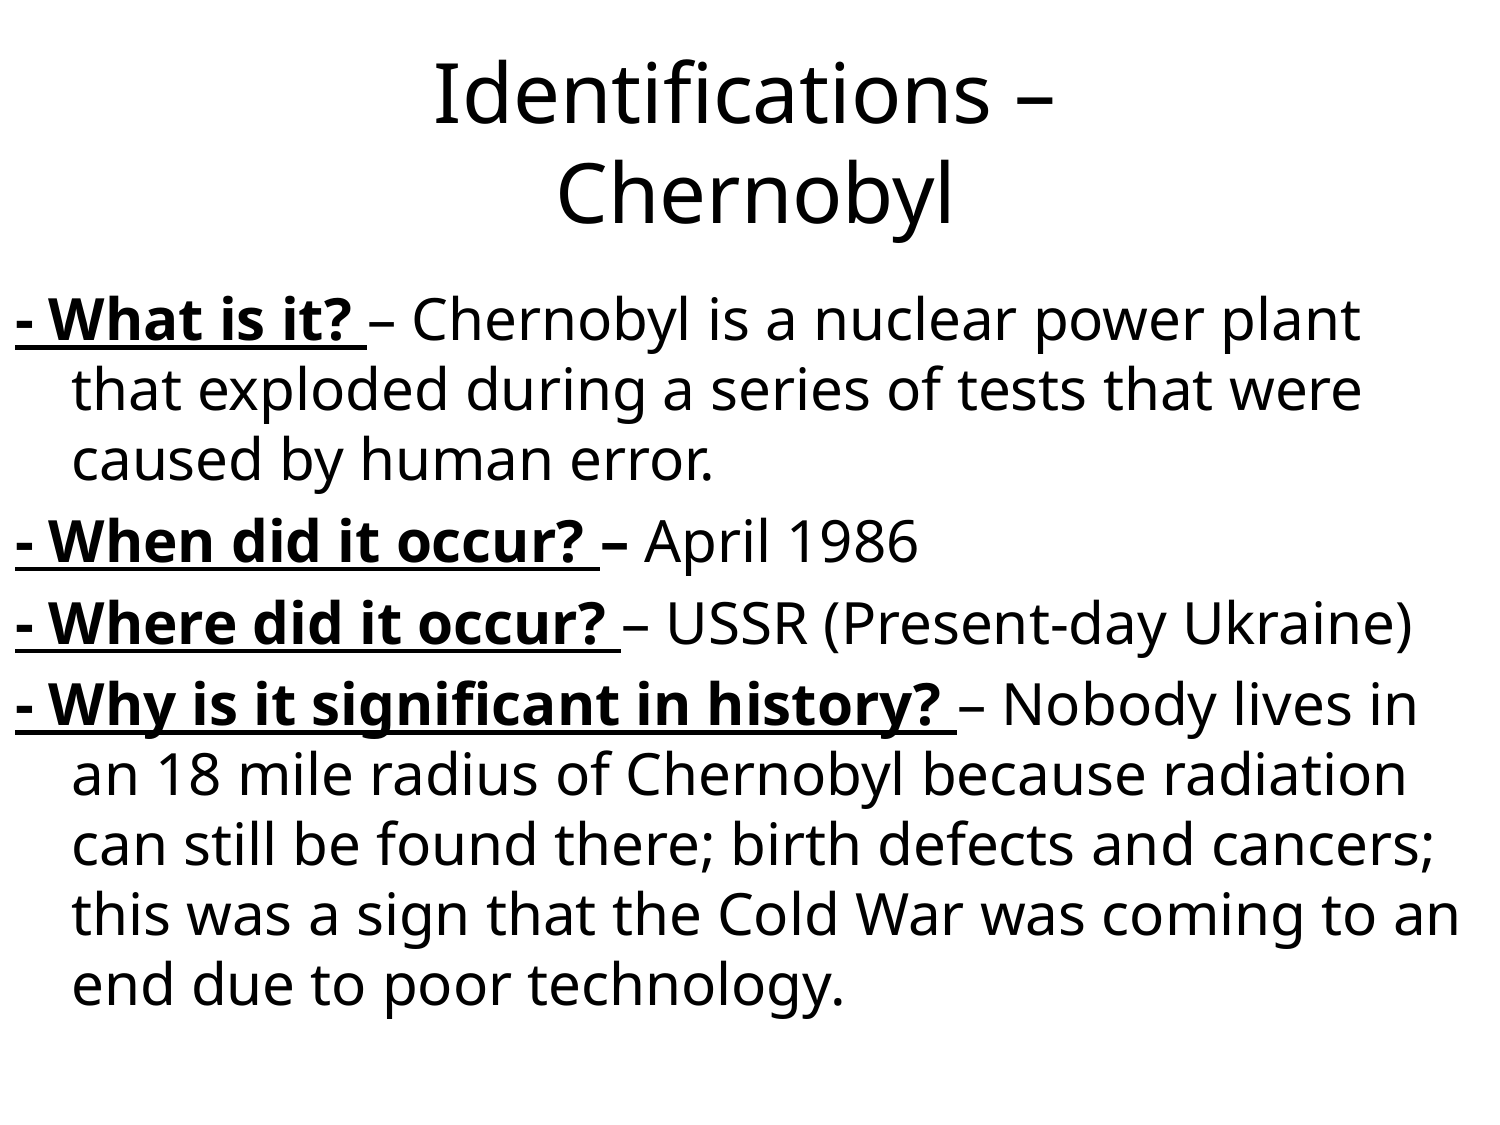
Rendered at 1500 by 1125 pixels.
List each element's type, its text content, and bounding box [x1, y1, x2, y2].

title Identifications – Chernobyl [37, 24, 1475, 255]
list - What is it? – Chernobyl is a nuclear power plant that exploded during a series of tests that were caused by human error. - When did it occur? – April 1986 - Where did it occur? – USSR (Present-day Ukraine) - Why is it significant in history? – Nobody lives in an 18 mile radius of Chernobyl because radiation can still be found there; birth defects and cancers; this was a sign that the Cold War was coming to an end due to poor technology. [0, 275, 1500, 1043]
